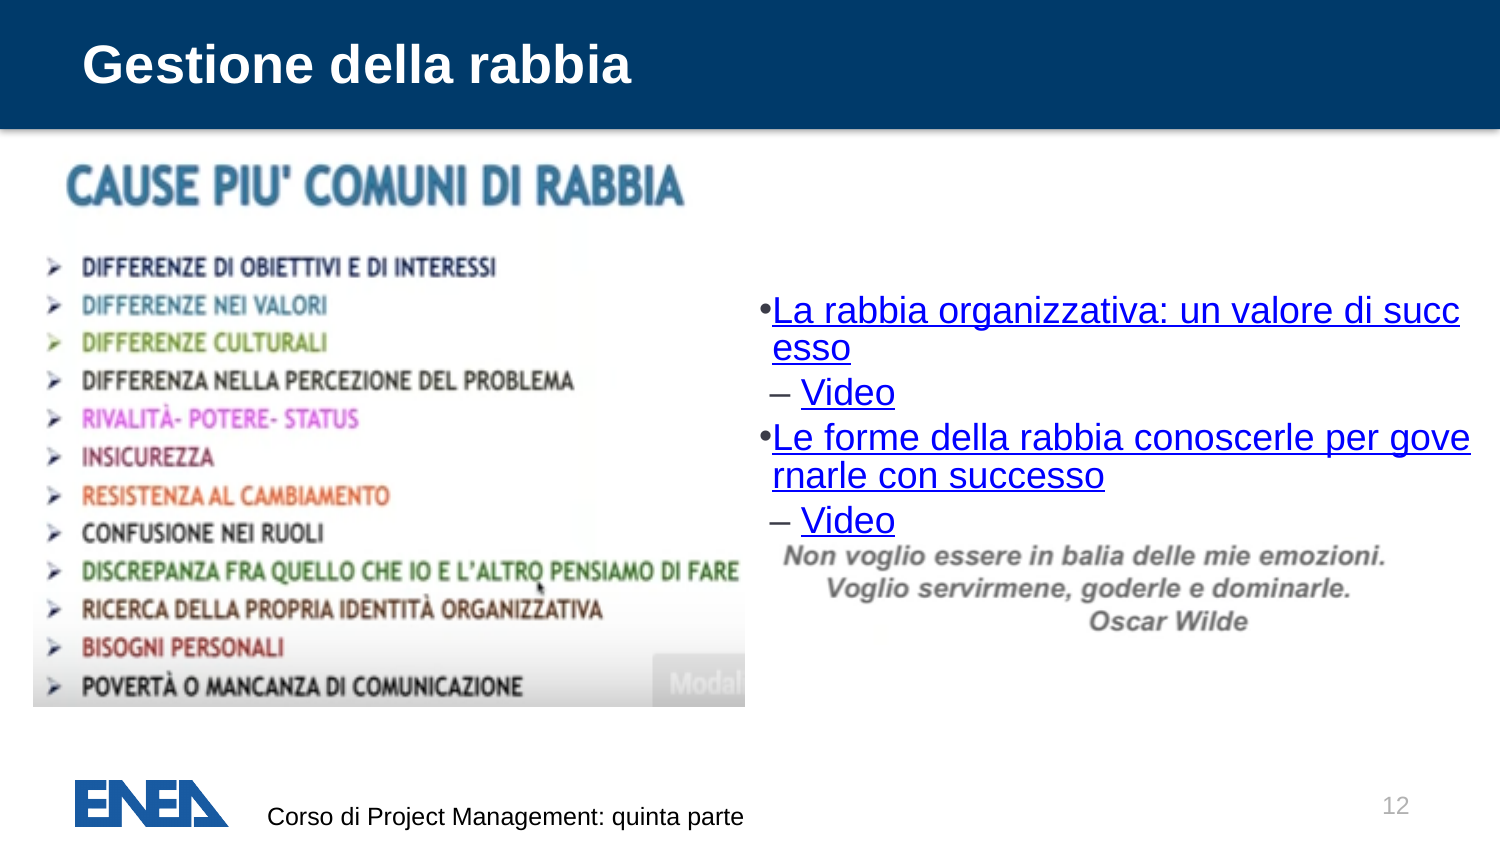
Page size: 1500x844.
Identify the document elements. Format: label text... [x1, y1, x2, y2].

picture [33, 151, 745, 708]
slide_number 12 [1335, 782, 1425, 827]
picture [75, 780, 229, 827]
title Gestione della rabbia [67, 29, 1418, 95]
footer Corso di Project Management: quinta parte [252, 793, 1336, 839]
picture [777, 536, 1402, 646]
text_box La rabbia organizzativa: un valore di successo – Video Le forme della rabbia conoscerle per governarle con successo – Video [749, 278, 1495, 474]
